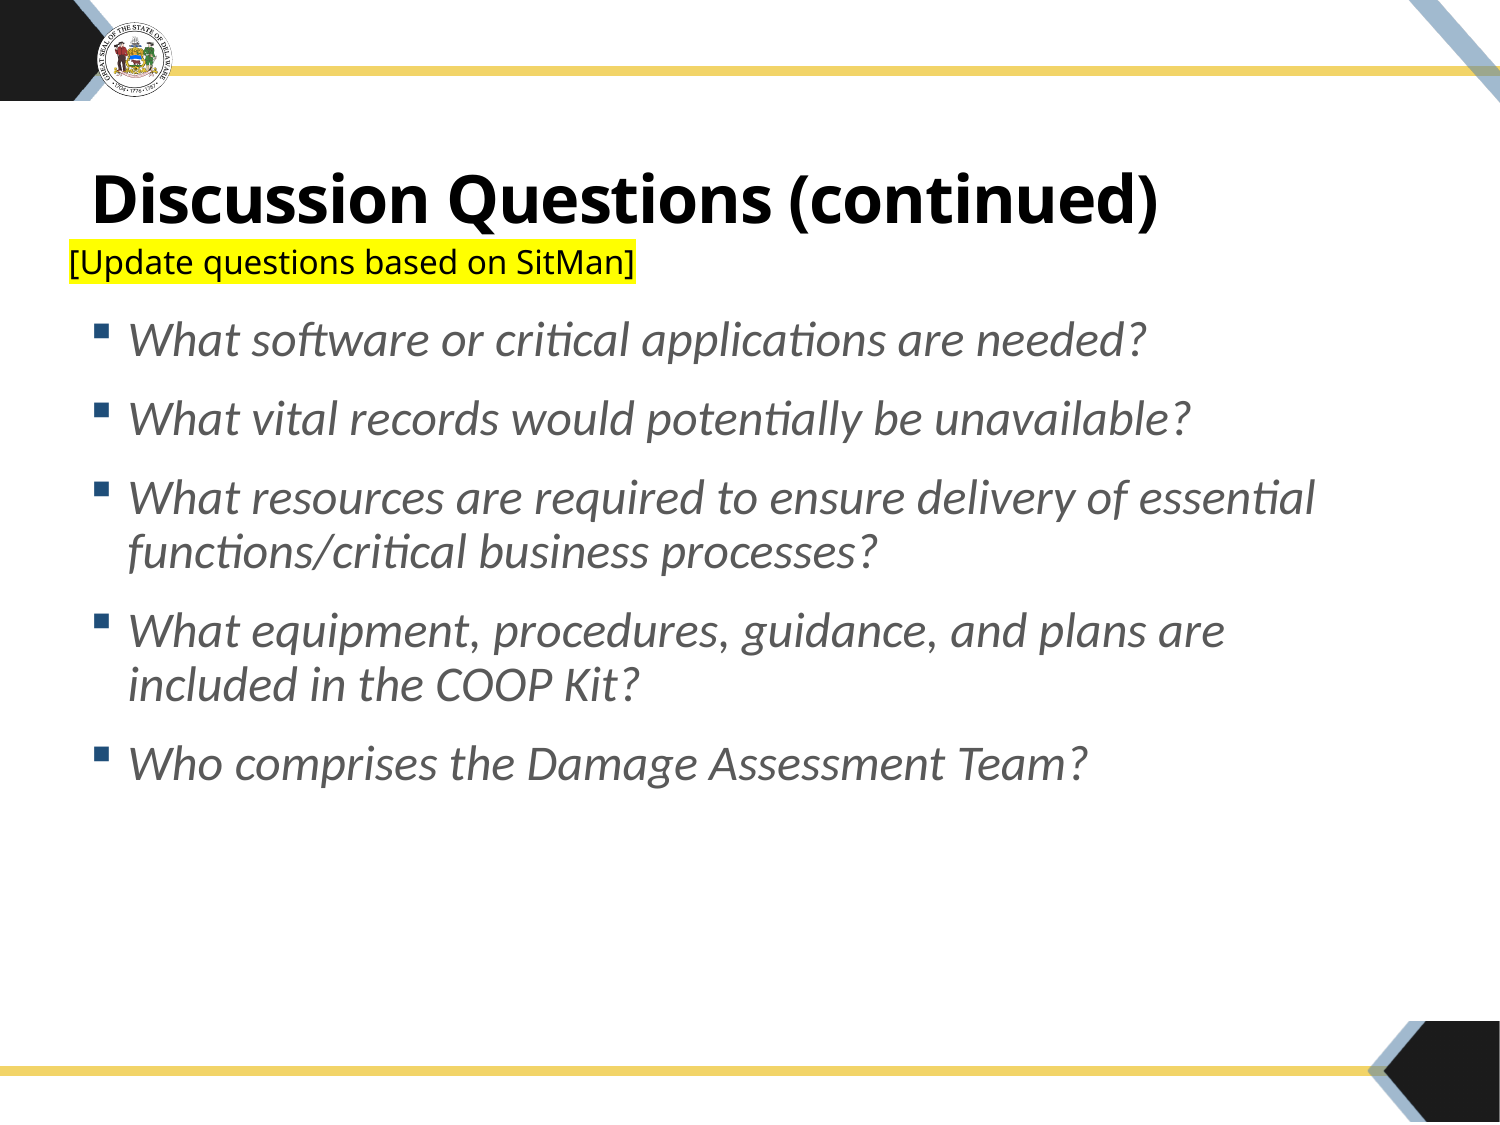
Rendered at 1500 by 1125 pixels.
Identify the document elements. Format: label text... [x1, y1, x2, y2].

picture [0, 0, 1500, 103]
picture [0, 1066, 75, 1076]
text_box [Update questions based on SitMan] [53, 233, 652, 289]
picture [1368, 1021, 1499, 1122]
list What software or critical applications are needed? What vital records would potentially be unavailable? What resources are required to ensure delivery of essential functions/critical business processes? What equipment, procedures, guidance, and plans are included in the COOP Kit? Who comprises the Damage Assessment Team? [75, 283, 1417, 1091]
title Discussion Questions (continued) [75, 133, 1417, 272]
